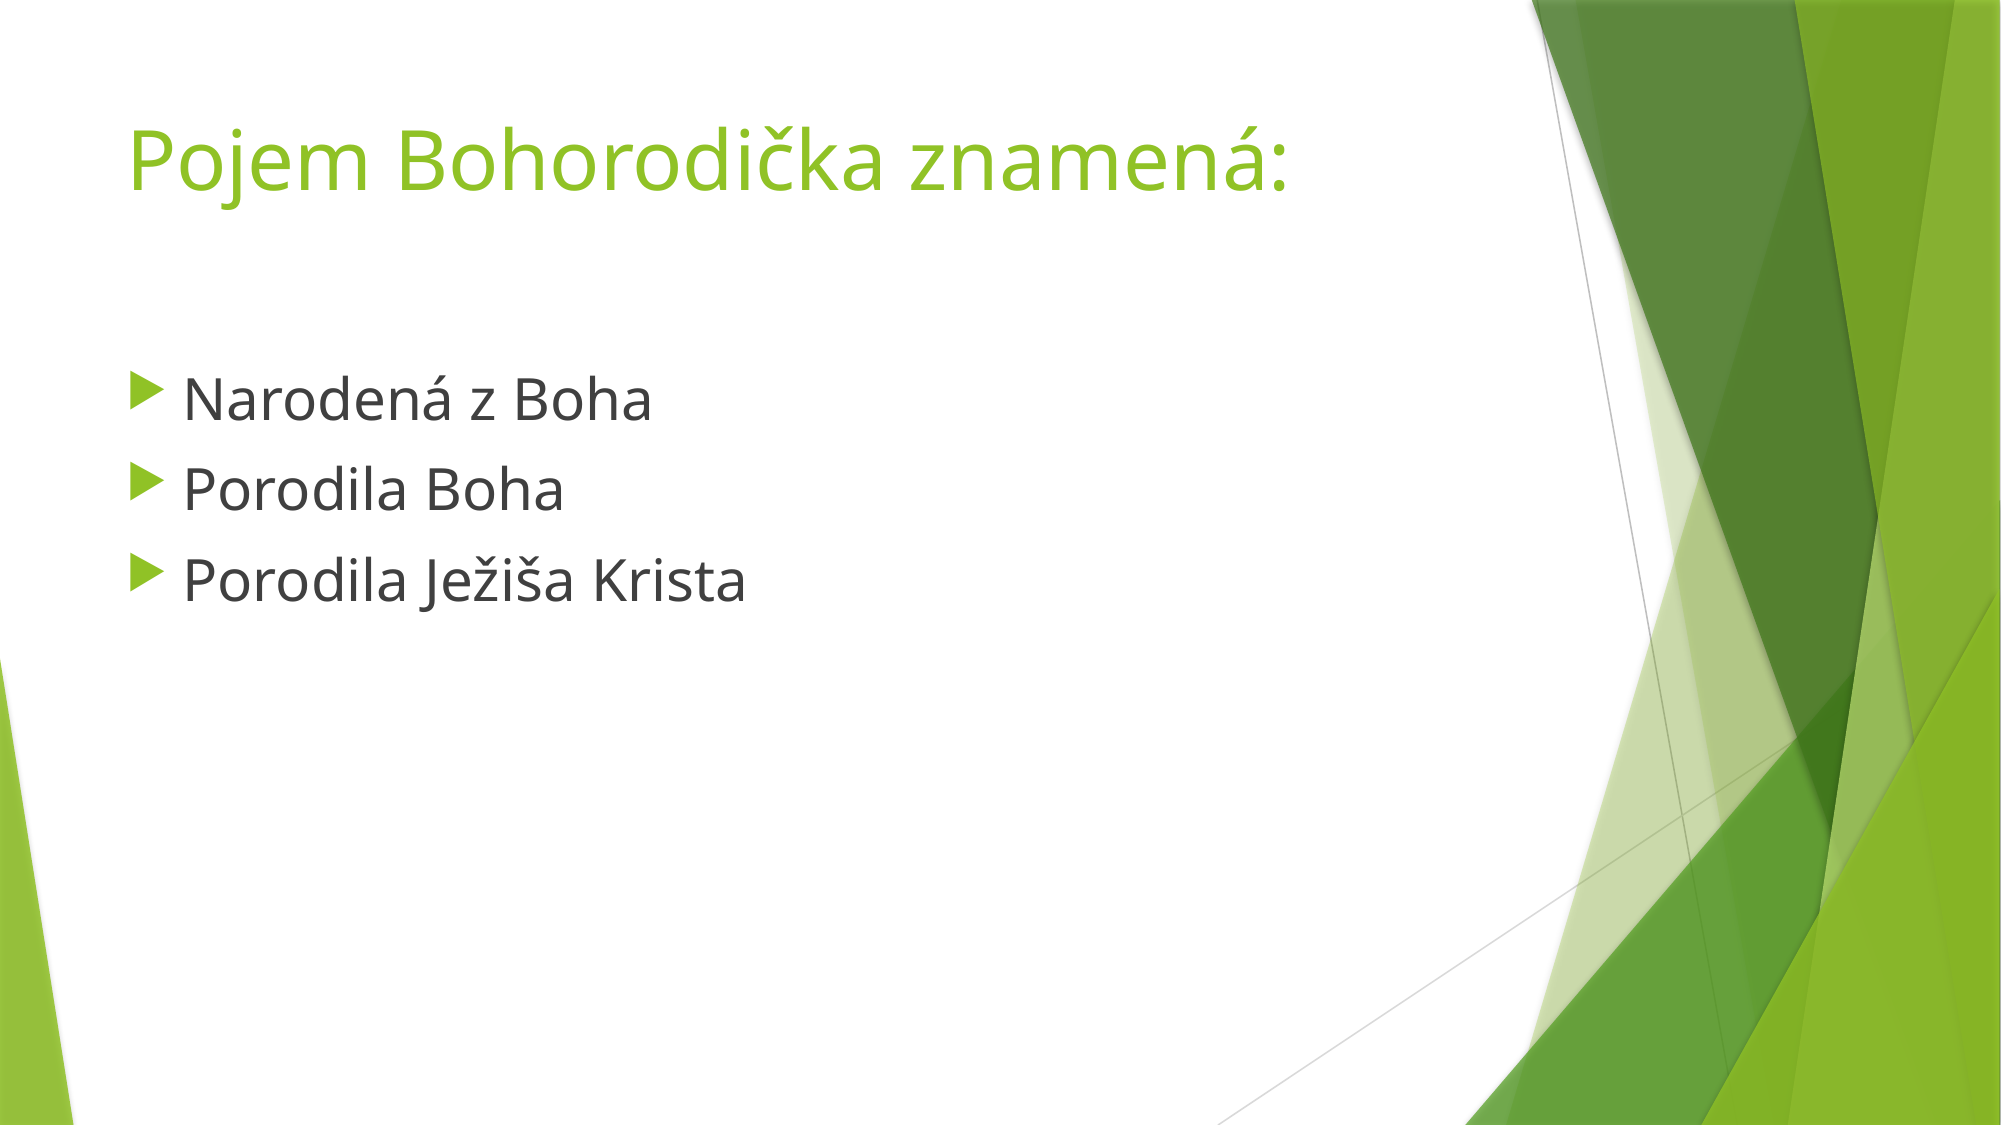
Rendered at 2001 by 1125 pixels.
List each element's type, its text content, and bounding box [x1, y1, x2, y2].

list Narodená z Boha Porodila Boha Porodila Ježiša Krista [111, 354, 1522, 992]
title Pojem Bohorodička znamená: [111, 99, 1522, 317]
